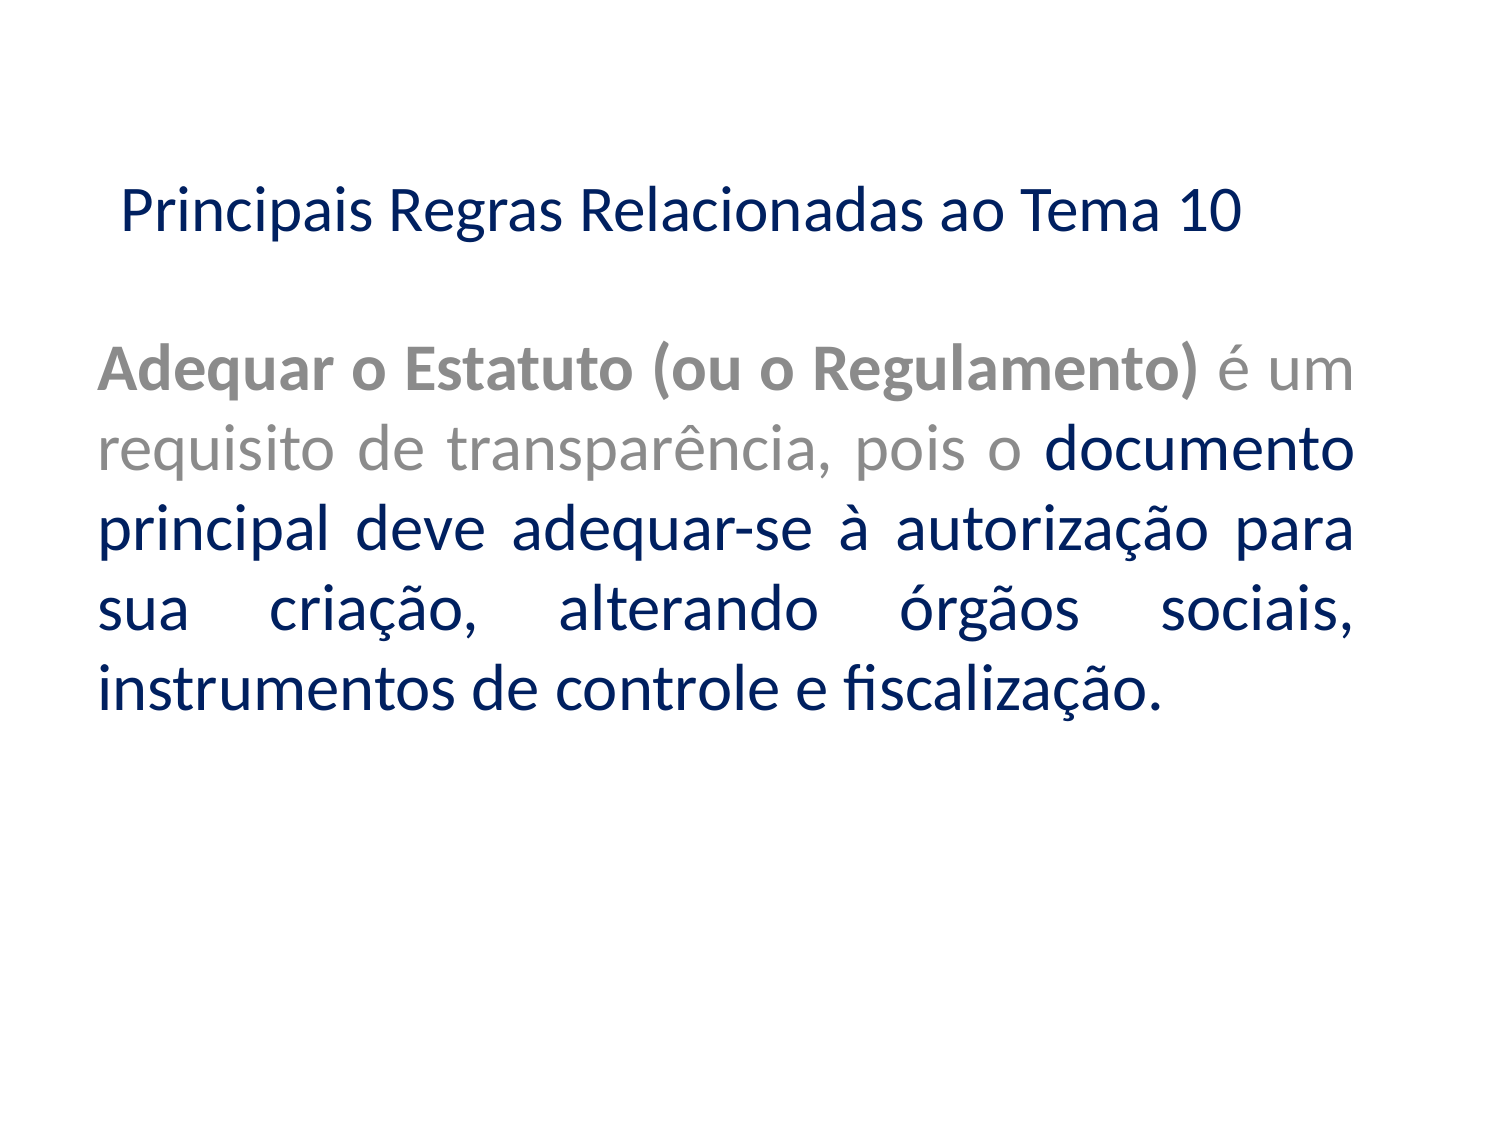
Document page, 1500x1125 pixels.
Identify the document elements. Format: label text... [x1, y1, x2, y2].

subtitle Adequar o Estatuto (ou o Regulamento) é um requisito de transparência, pois o documento principal deve adequar-se à autorização para sua criação, alterando órgãos sociais, instrumentos de controle e fiscalização. [82, 316, 1372, 1090]
title Principais Regras Relacionadas ao Tema 10 [105, 128, 1418, 282]
